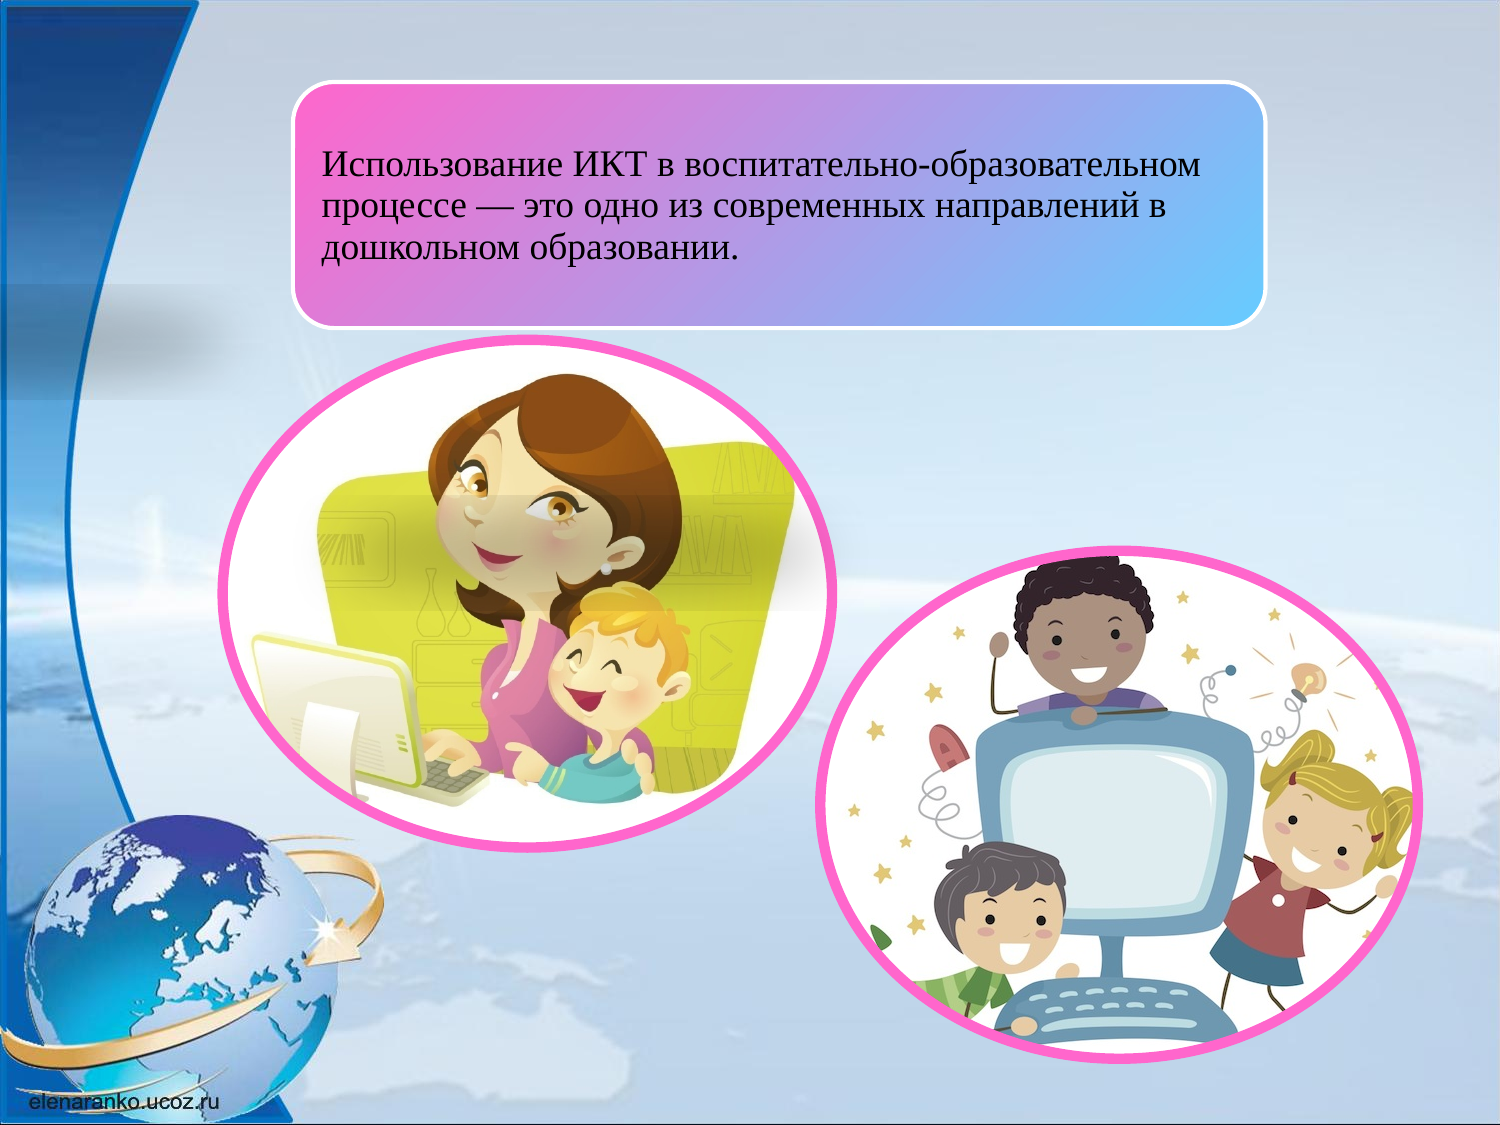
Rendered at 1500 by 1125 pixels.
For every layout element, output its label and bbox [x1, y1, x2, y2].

picture [0, 0, 1500, 1125]
text_box [292, 81, 1266, 329]
